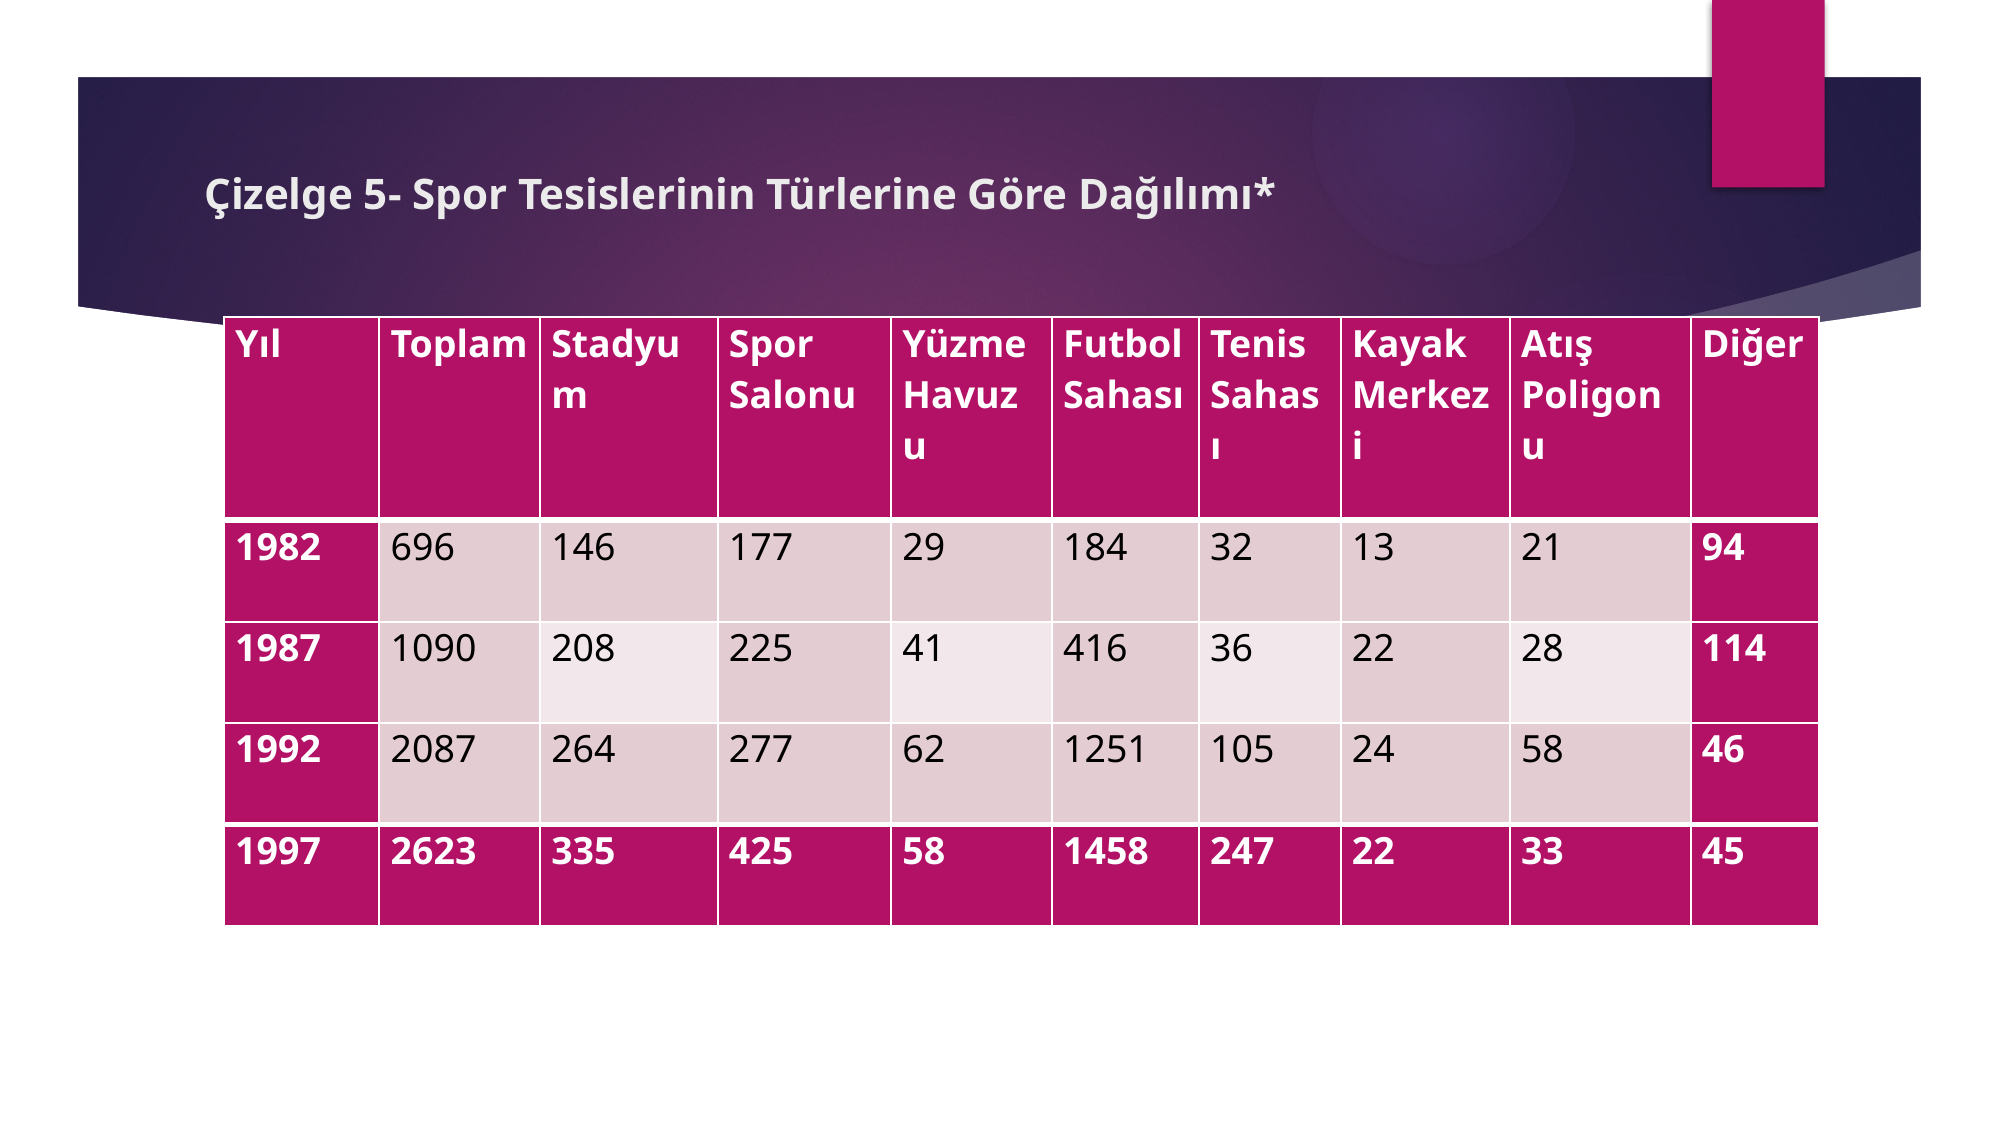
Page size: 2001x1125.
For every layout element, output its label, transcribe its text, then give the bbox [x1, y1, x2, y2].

table_header Toplam [380, 318, 539, 517]
table_header Yüzme Havuzu [892, 318, 1051, 517]
table_cell 225 [719, 623, 890, 722]
table_header Stadyum [541, 318, 717, 517]
table_cell 264 [541, 724, 717, 822]
table_cell 13 [1342, 523, 1509, 621]
table_cell 247 [1200, 827, 1340, 925]
table_cell 33 [1511, 827, 1690, 925]
table_header Kayak Merkezi [1342, 318, 1509, 517]
table_cell 2623 [380, 827, 539, 925]
table_cell 1982 [225, 523, 378, 621]
table_cell 29 [892, 523, 1051, 621]
table_cell 58 [892, 827, 1051, 925]
table_cell 114 [1692, 623, 1818, 722]
table_cell 696 [380, 523, 539, 621]
table_cell 28 [1511, 623, 1690, 722]
table_cell 45 [1692, 827, 1818, 925]
table_cell 335 [541, 827, 717, 925]
table_header Atış Poligonu [1511, 318, 1690, 517]
table_cell 1458 [1053, 827, 1198, 925]
table_cell 146 [541, 523, 717, 621]
table_cell 177 [719, 523, 890, 621]
table_cell 1090 [380, 623, 539, 722]
table_header Tenis Sahası [1200, 318, 1340, 517]
table_cell 2087 [380, 724, 539, 822]
table_header Futbol Sahası [1053, 318, 1198, 517]
table_cell 22 [1342, 827, 1509, 925]
table_cell 1992 [225, 724, 378, 822]
table_cell 1987 [225, 623, 378, 722]
table_cell 208 [541, 623, 717, 722]
table_cell 22 [1342, 623, 1509, 722]
table_cell 46 [1692, 724, 1818, 822]
table_cell 184 [1053, 523, 1198, 621]
table_cell 1251 [1053, 724, 1198, 822]
title Çizelge 5- Spor Tesislerinin Türlerine Göre Dağılımı* [189, 159, 1627, 276]
table_cell 105 [1200, 724, 1340, 822]
table_cell 416 [1053, 623, 1198, 722]
table_cell 94 [1692, 523, 1818, 621]
table_cell 24 [1342, 724, 1509, 822]
table_cell 32 [1200, 523, 1340, 621]
table_header Diğer [1692, 318, 1818, 517]
table_header Yıl [225, 318, 378, 517]
table_cell 277 [719, 724, 890, 822]
table_cell 1997 [225, 827, 378, 925]
table_cell 21 [1511, 523, 1690, 621]
table_cell 425 [719, 827, 890, 925]
table_cell 41 [892, 623, 1051, 722]
table_cell 36 [1200, 623, 1340, 722]
table_cell 58 [1511, 724, 1690, 822]
table_header Spor Salonu [719, 318, 890, 517]
table_cell 62 [892, 724, 1051, 822]
